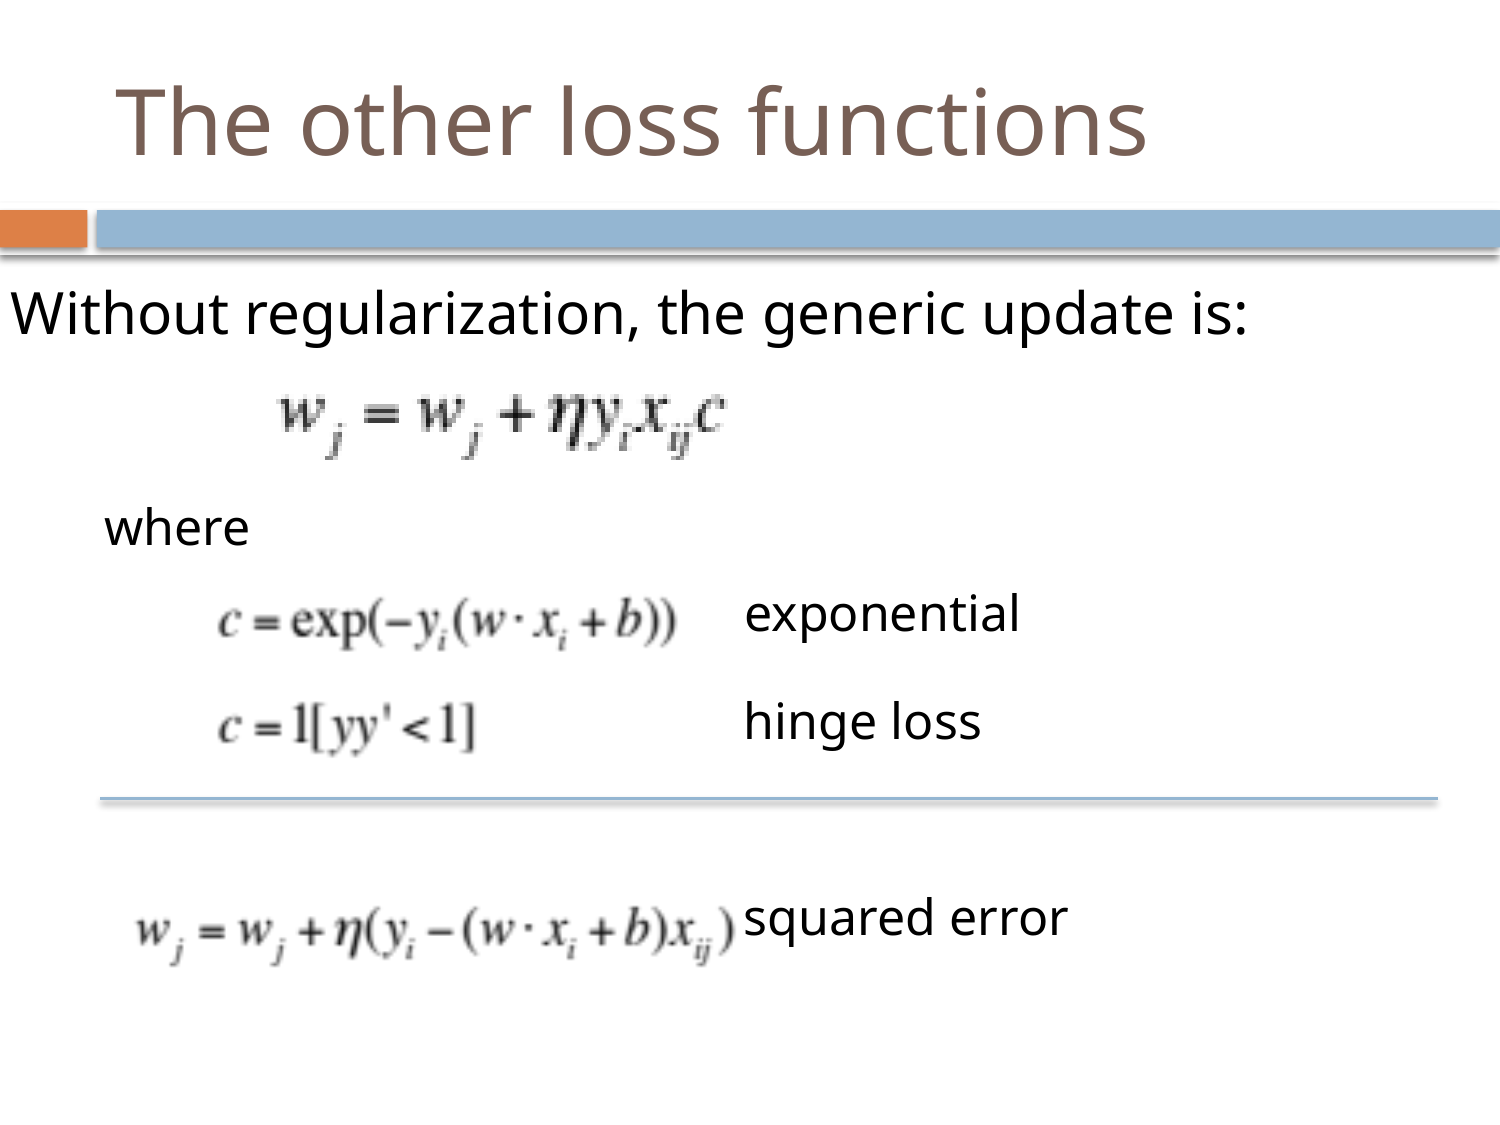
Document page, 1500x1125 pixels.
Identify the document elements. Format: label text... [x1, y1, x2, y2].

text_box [212, 693, 480, 763]
title The other loss functions [100, 37, 1438, 200]
text_box squared error [729, 878, 1084, 953]
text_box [129, 894, 740, 972]
text_box where [89, 487, 266, 563]
text_box Without regularization, the generic update is: [0, 268, 1265, 354]
text_box hinge loss [729, 682, 997, 757]
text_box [268, 362, 734, 467]
text_box exponential [729, 573, 1037, 649]
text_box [212, 585, 682, 659]
